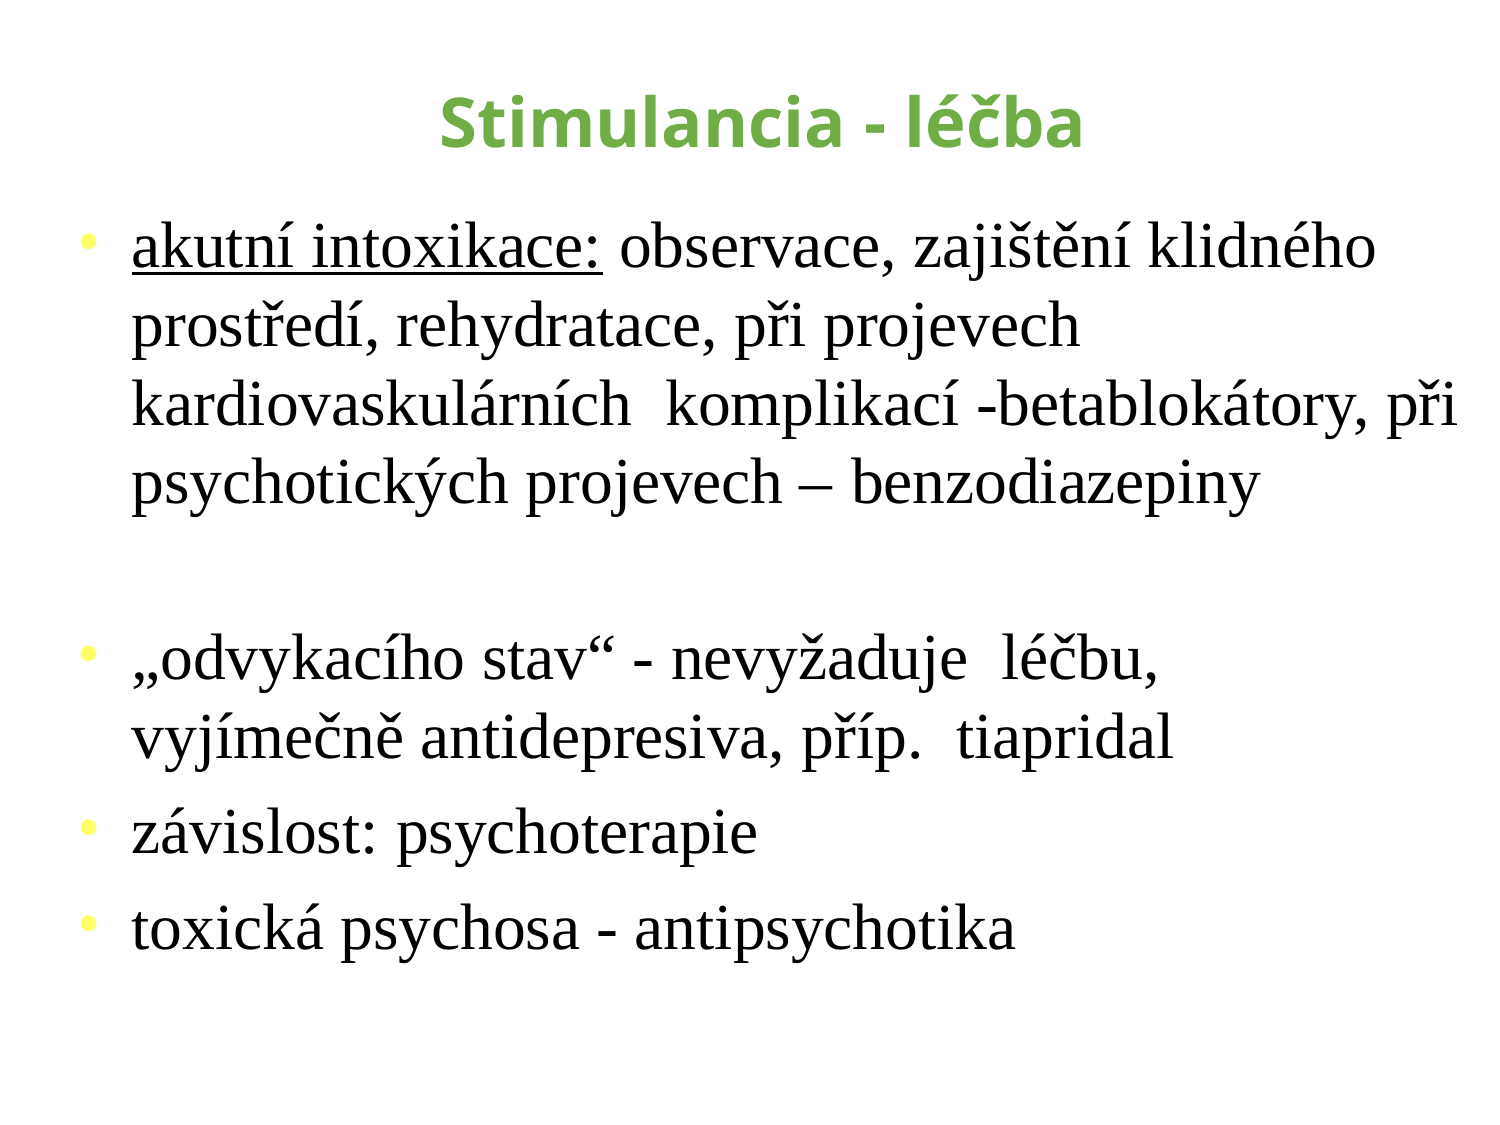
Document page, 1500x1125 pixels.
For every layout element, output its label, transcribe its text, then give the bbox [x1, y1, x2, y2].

title Stimulancia - léčba [437, 23, 1101, 199]
text_box akutní intoxikace: observace, zajištění klidného prostředí, rehydratace, při projevech kardiovaskulárních komplikací -betablokátory, při psychotických projevech – benzodiazepiny „odvykacího stav“ - nevyžaduje léčbu, vyjímečně antidepresiva, příp. tiapridal závislost: psychoterapie toxická psychosa - antipsychotika [75, 199, 1463, 963]
